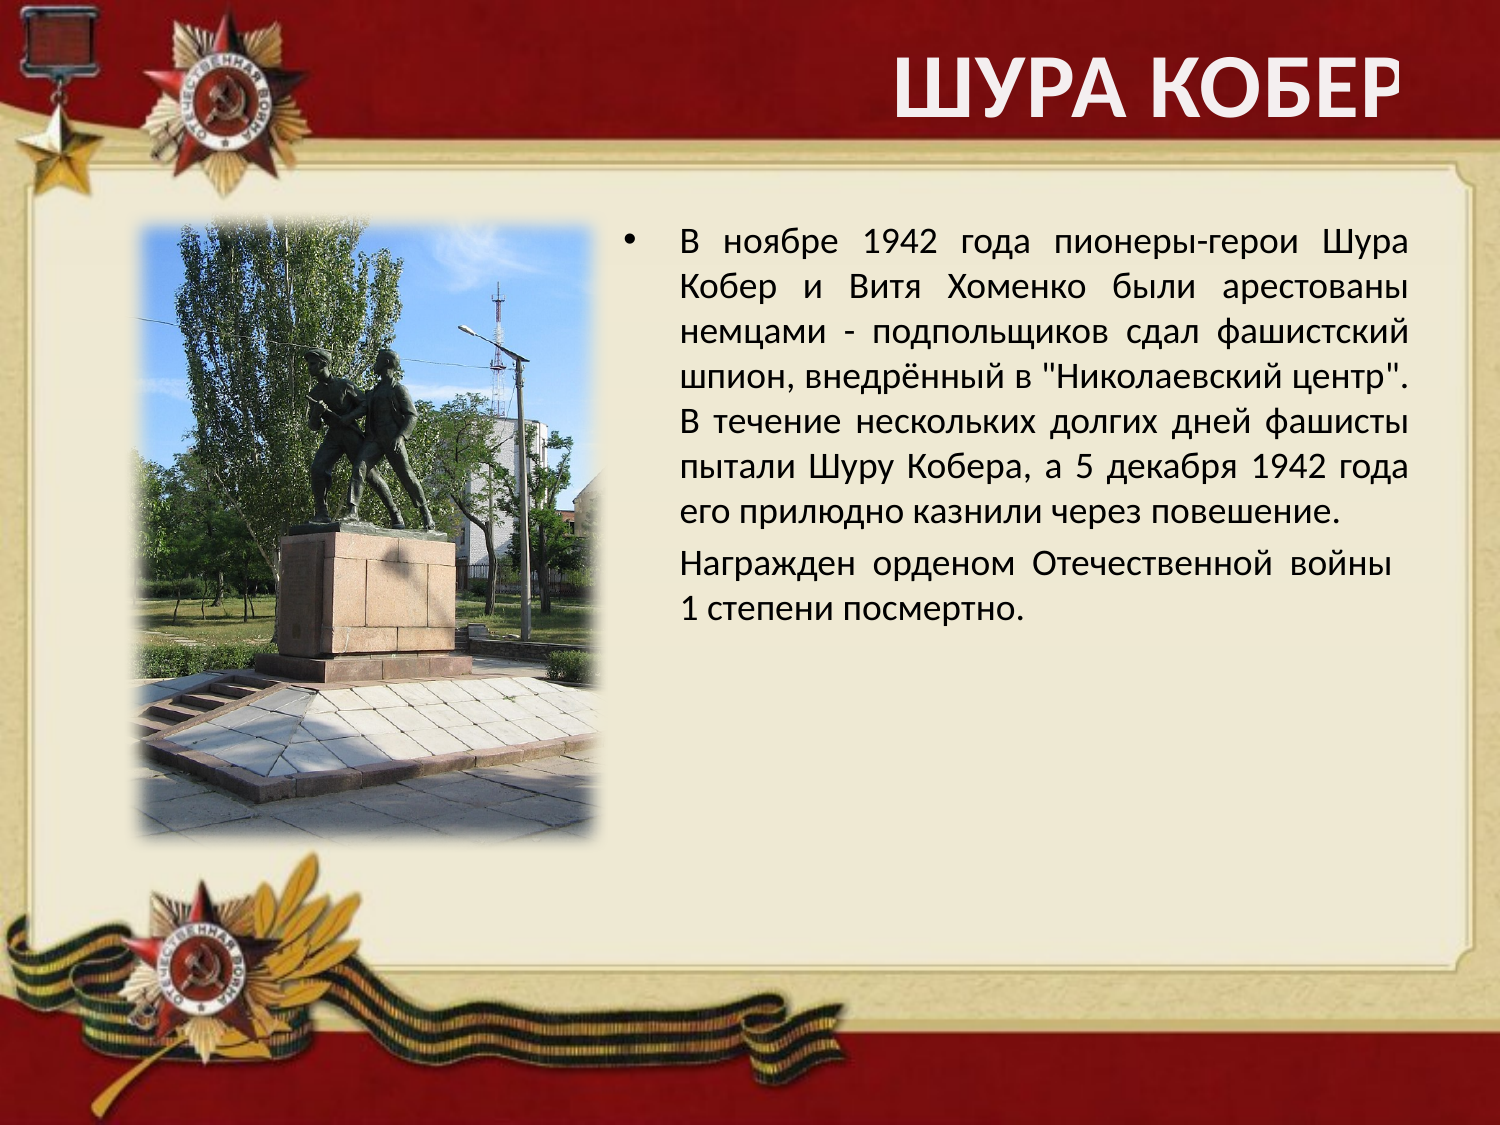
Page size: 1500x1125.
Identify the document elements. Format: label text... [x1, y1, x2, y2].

title ШУРА КОБЕР [75, 0, 1425, 161]
list В ноябре 1942 года пионеры-герои Шура Кобер и Витя Хоменко были арестованы немцами - подпольщиков сдал фашистский шпион, внедрённый в "Николаевский центр". В течение нескольких долгих дней фашисты пытали Шуру Кобера, а 5 декабря 1942 года его прилюдно казнили через повешение. Награжден орденом Отечественной войны 1 степени посмертно. [610, 208, 1425, 646]
picture [0, 0, 1500, 1125]
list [123, 207, 609, 855]
